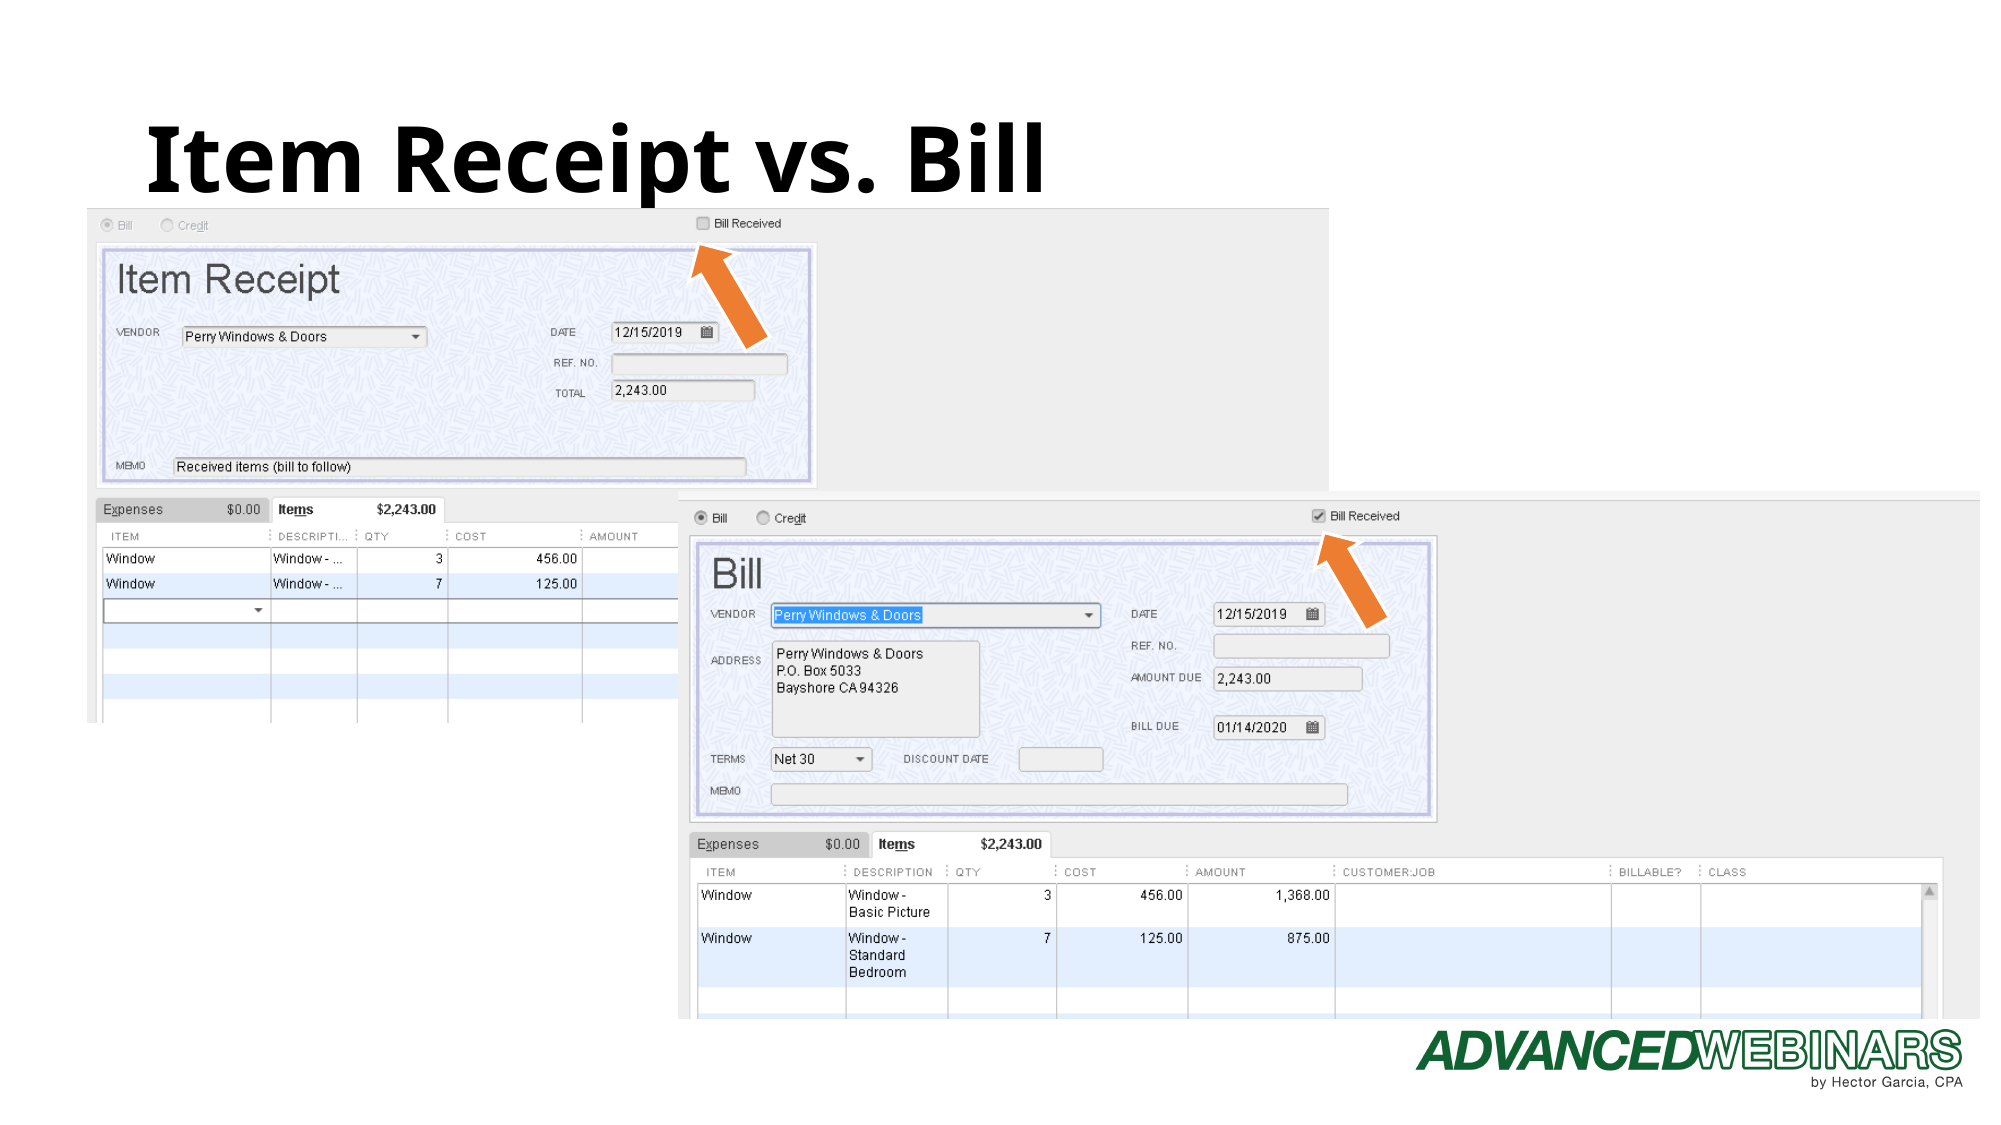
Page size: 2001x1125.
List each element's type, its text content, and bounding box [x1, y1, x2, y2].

title Item Receipt vs. Bill [131, 53, 1857, 272]
picture [87, 208, 1980, 1107]
